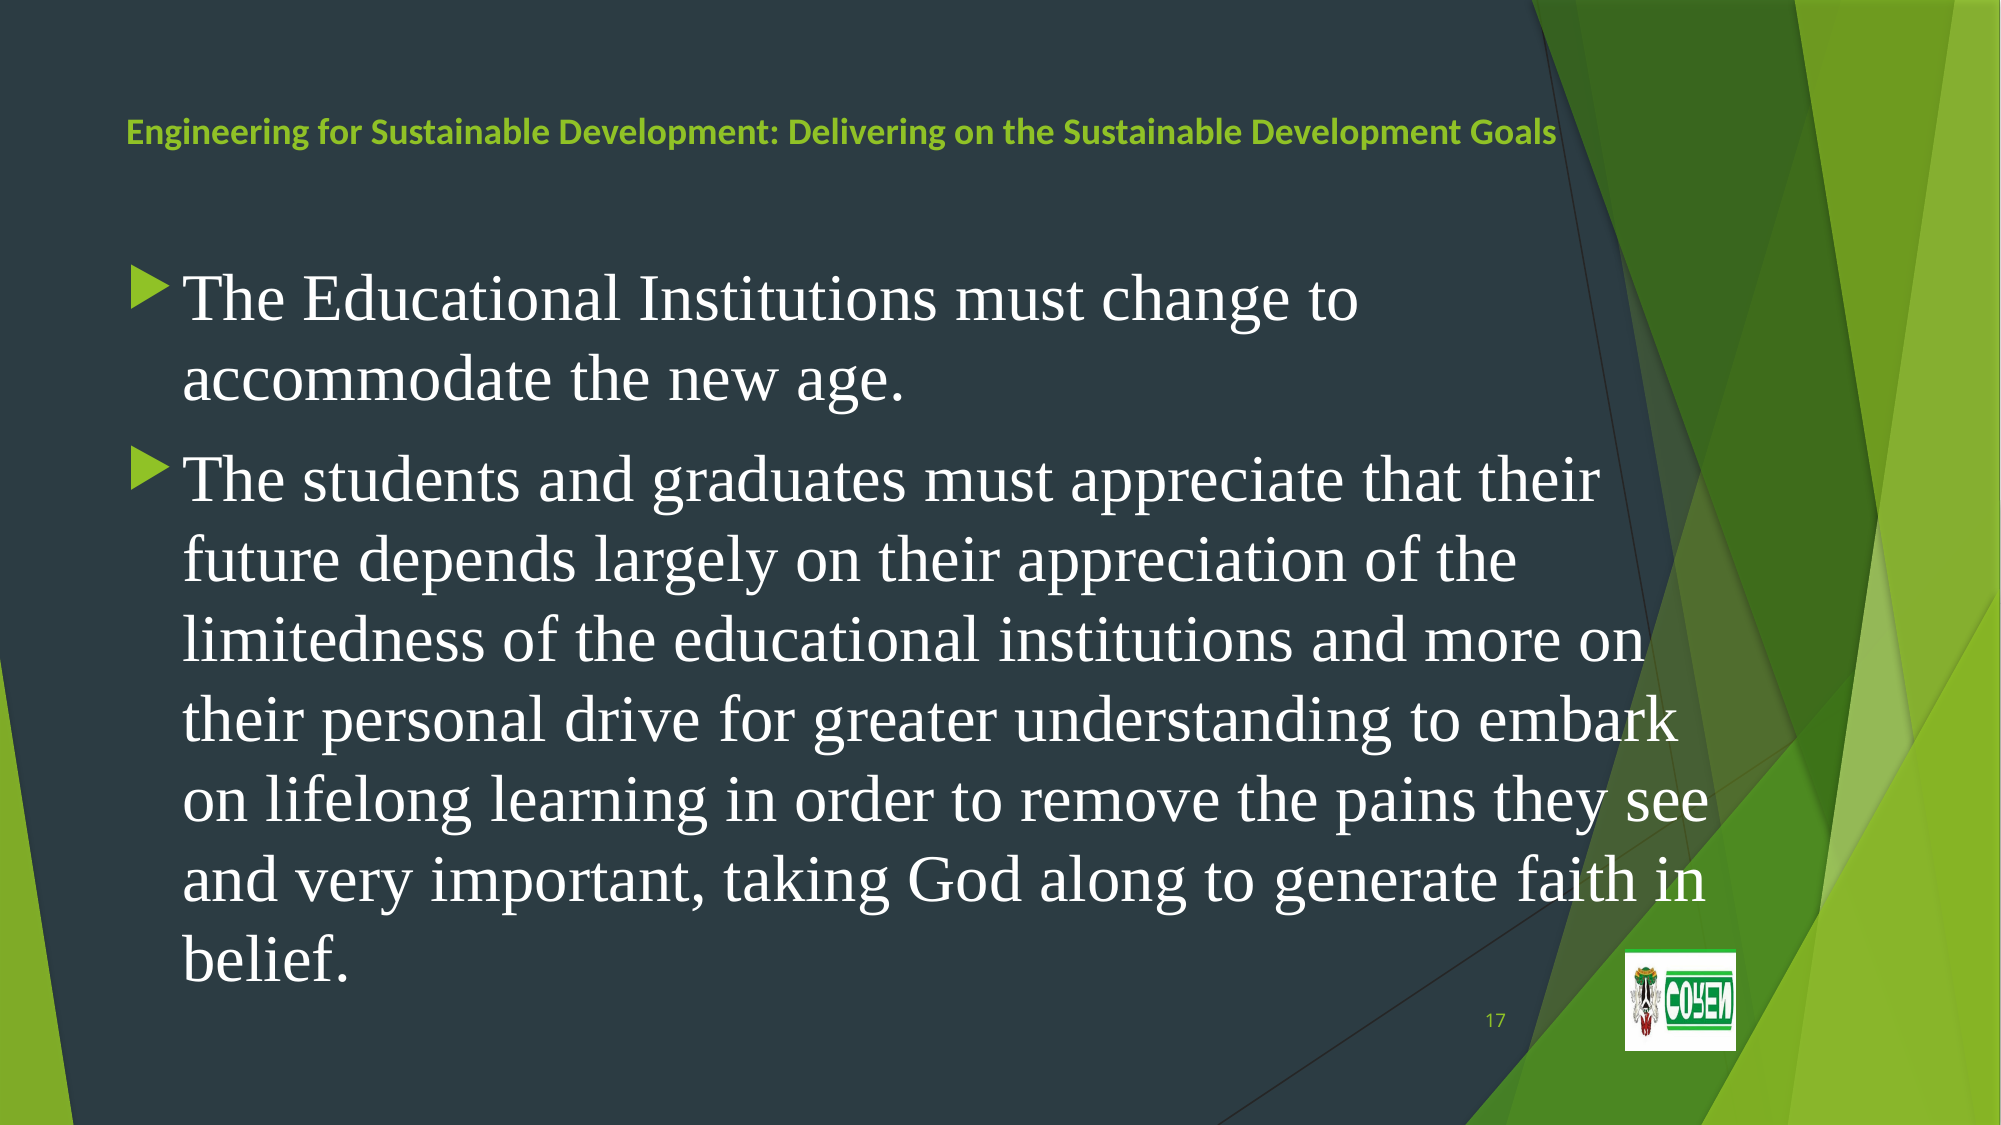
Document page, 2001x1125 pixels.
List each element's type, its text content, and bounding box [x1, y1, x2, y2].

title Engineering for Sustainable Development: Delivering on the Sustainable Development Goals [111, 99, 1852, 190]
slide_number 17 [1409, 991, 1522, 1051]
picture [1624, 949, 1736, 1052]
list The Educational Institutions must change to accommodate the new age. The students and graduates must appreciate that their future depends largely on their appreciation of the limitedness of the educational institutions and more on their personal drive for greater understanding to embark on lifelong learning in order to remove the pains they see and very important, taking God along to generate faith in belief. [111, 245, 1736, 1069]
